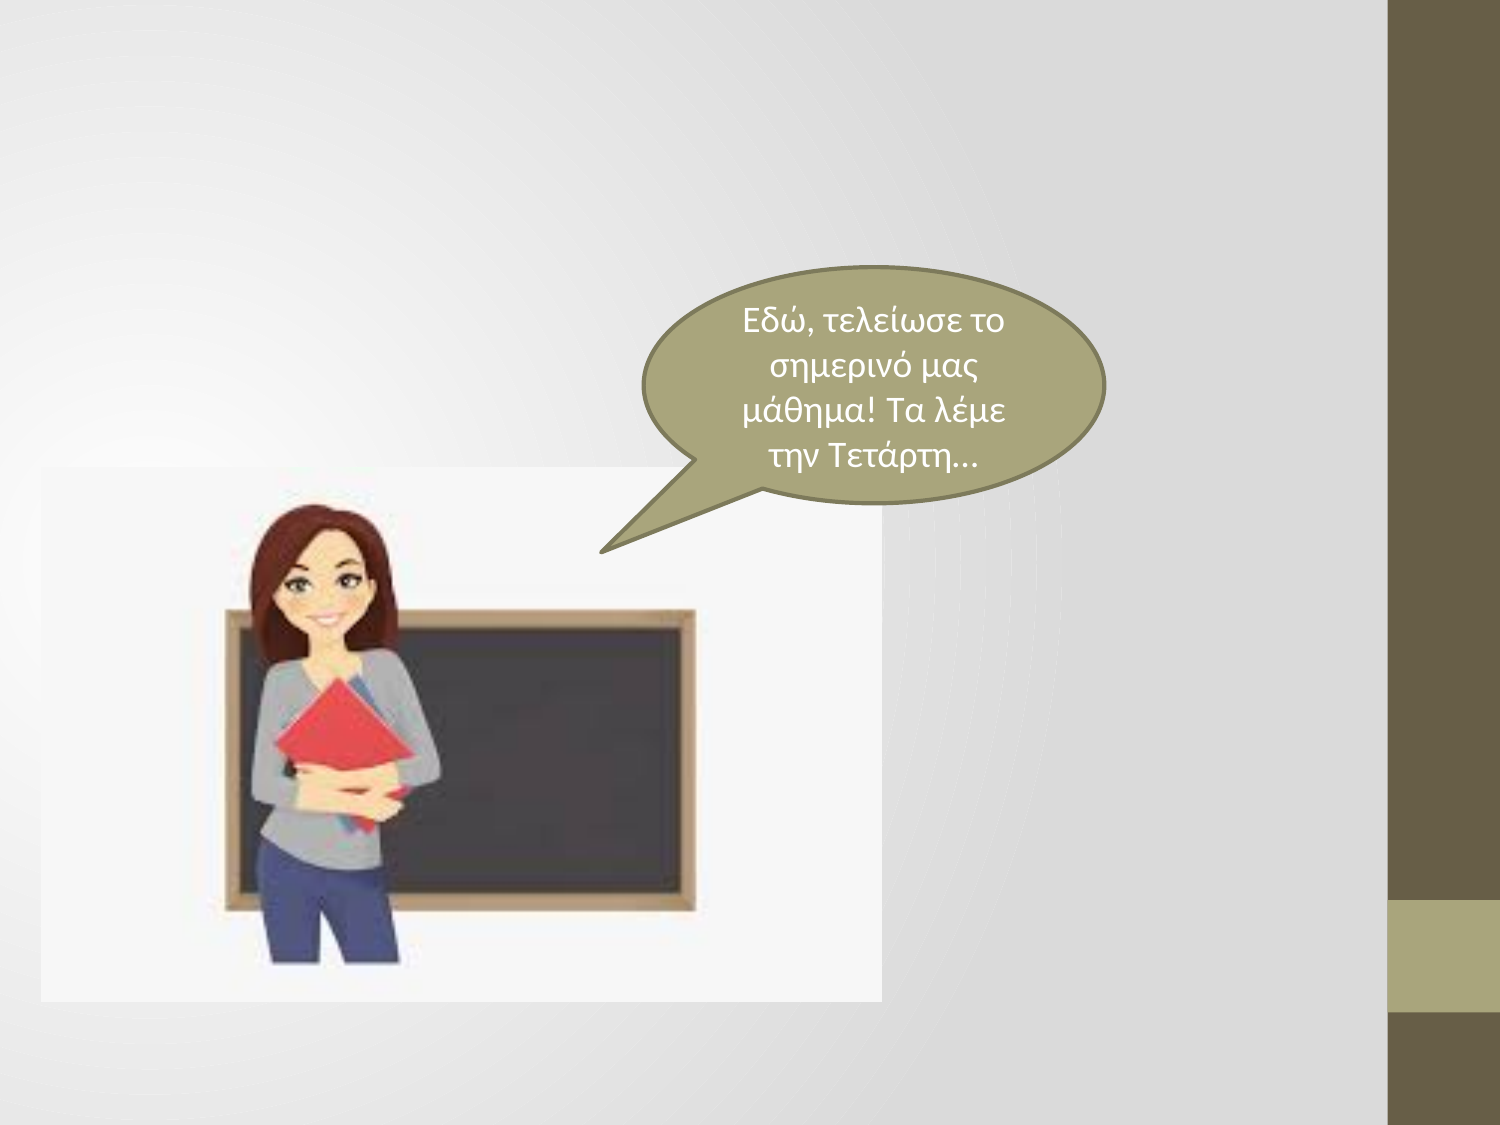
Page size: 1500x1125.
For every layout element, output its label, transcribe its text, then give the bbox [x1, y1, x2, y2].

text_box Εδώ, τελείωσε το σημερινό μας μάθημα! Τα λέμε την Τετάρτη… [641, 265, 1107, 506]
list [40, 467, 883, 1003]
